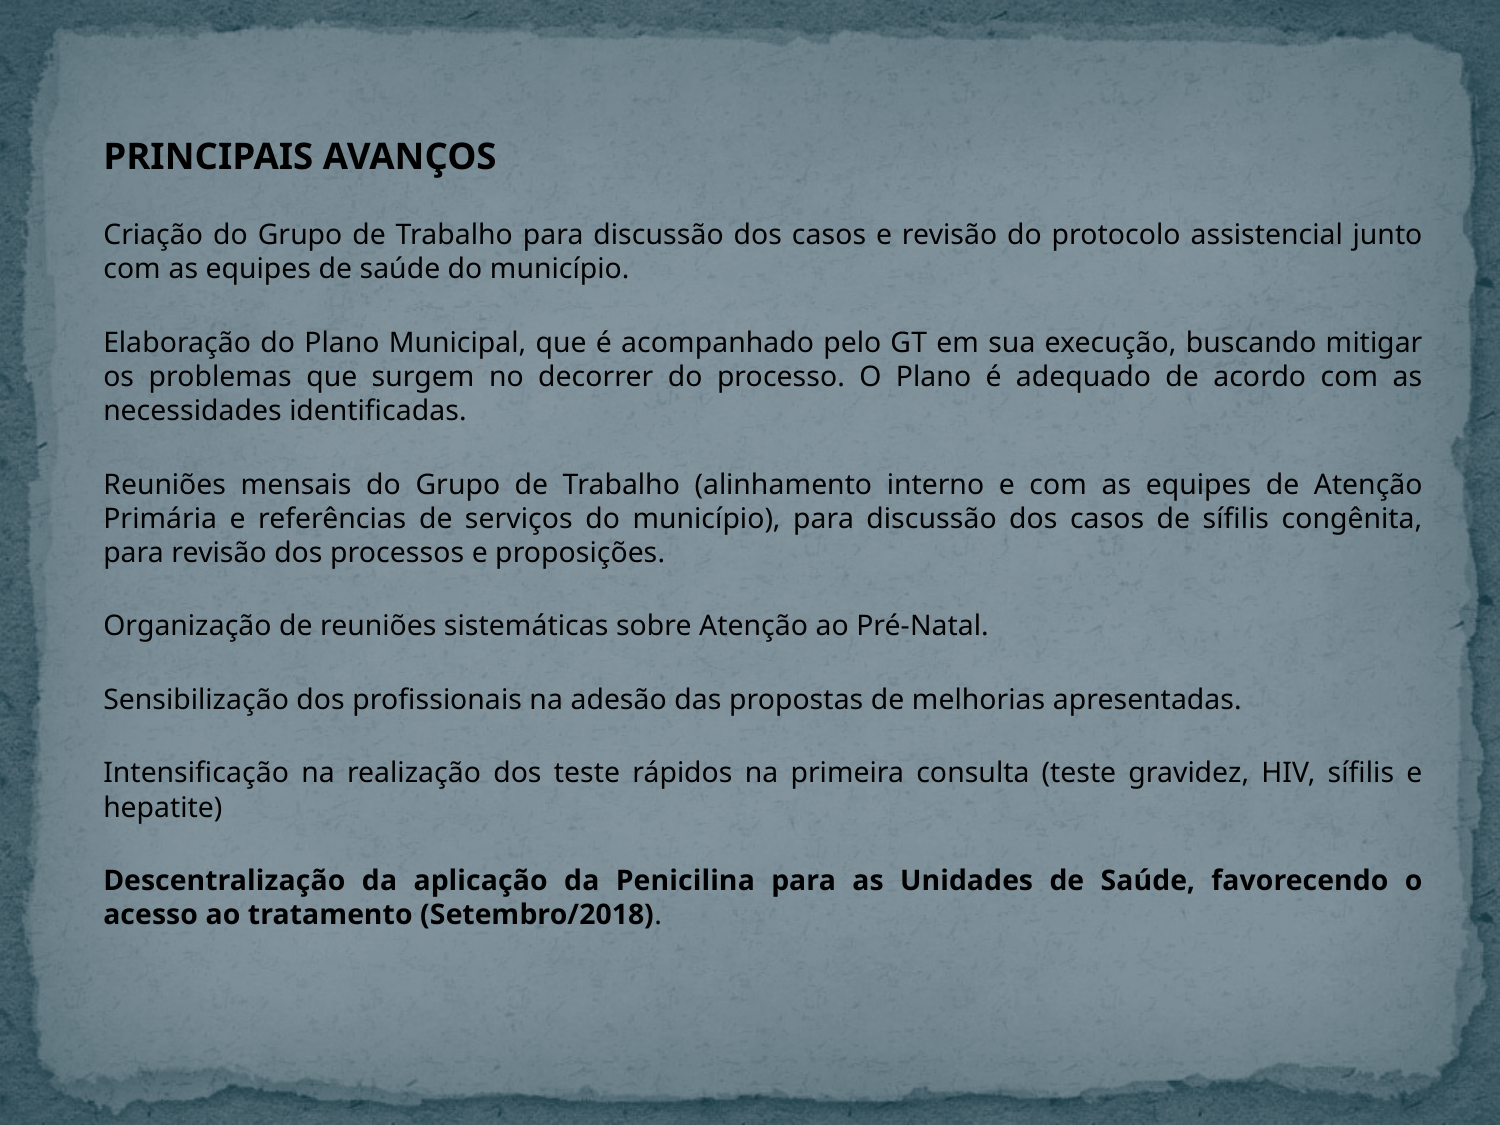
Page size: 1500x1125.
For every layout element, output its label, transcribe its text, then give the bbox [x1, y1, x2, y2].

list PRINCIPAIS AVANÇOS Criação do Grupo de Trabalho para discussão dos casos e revisão do protocolo assistencial junto com as equipes de saúde do município. Elaboração do Plano Municipal, que é acompanhado pelo GT em sua execução, buscando mitigar os problemas que surgem no decorrer do processo. O Plano é adequado de acordo com as necessidades identificadas. Reuniões mensais do Grupo de Trabalho (alinhamento interno e com as equipes de Atenção Primária e referências de serviços do município), para discussão dos casos de sífilis congênita, para revisão dos processos e proposições. Organização de reuniões sistemáticas sobre Atenção ao Pré-Natal. Sensibilização dos profissionais na adesão das propostas de melhorias apresentadas. Intensificação na realização dos teste rápidos na primeira consulta (teste gravidez, HIV, sífilis e hepatite) Descentralização da aplicação da Penicilina para as Unidades de Saúde, favorecendo o acesso ao tratamento (Setembro/2018). [88, 125, 1439, 953]
